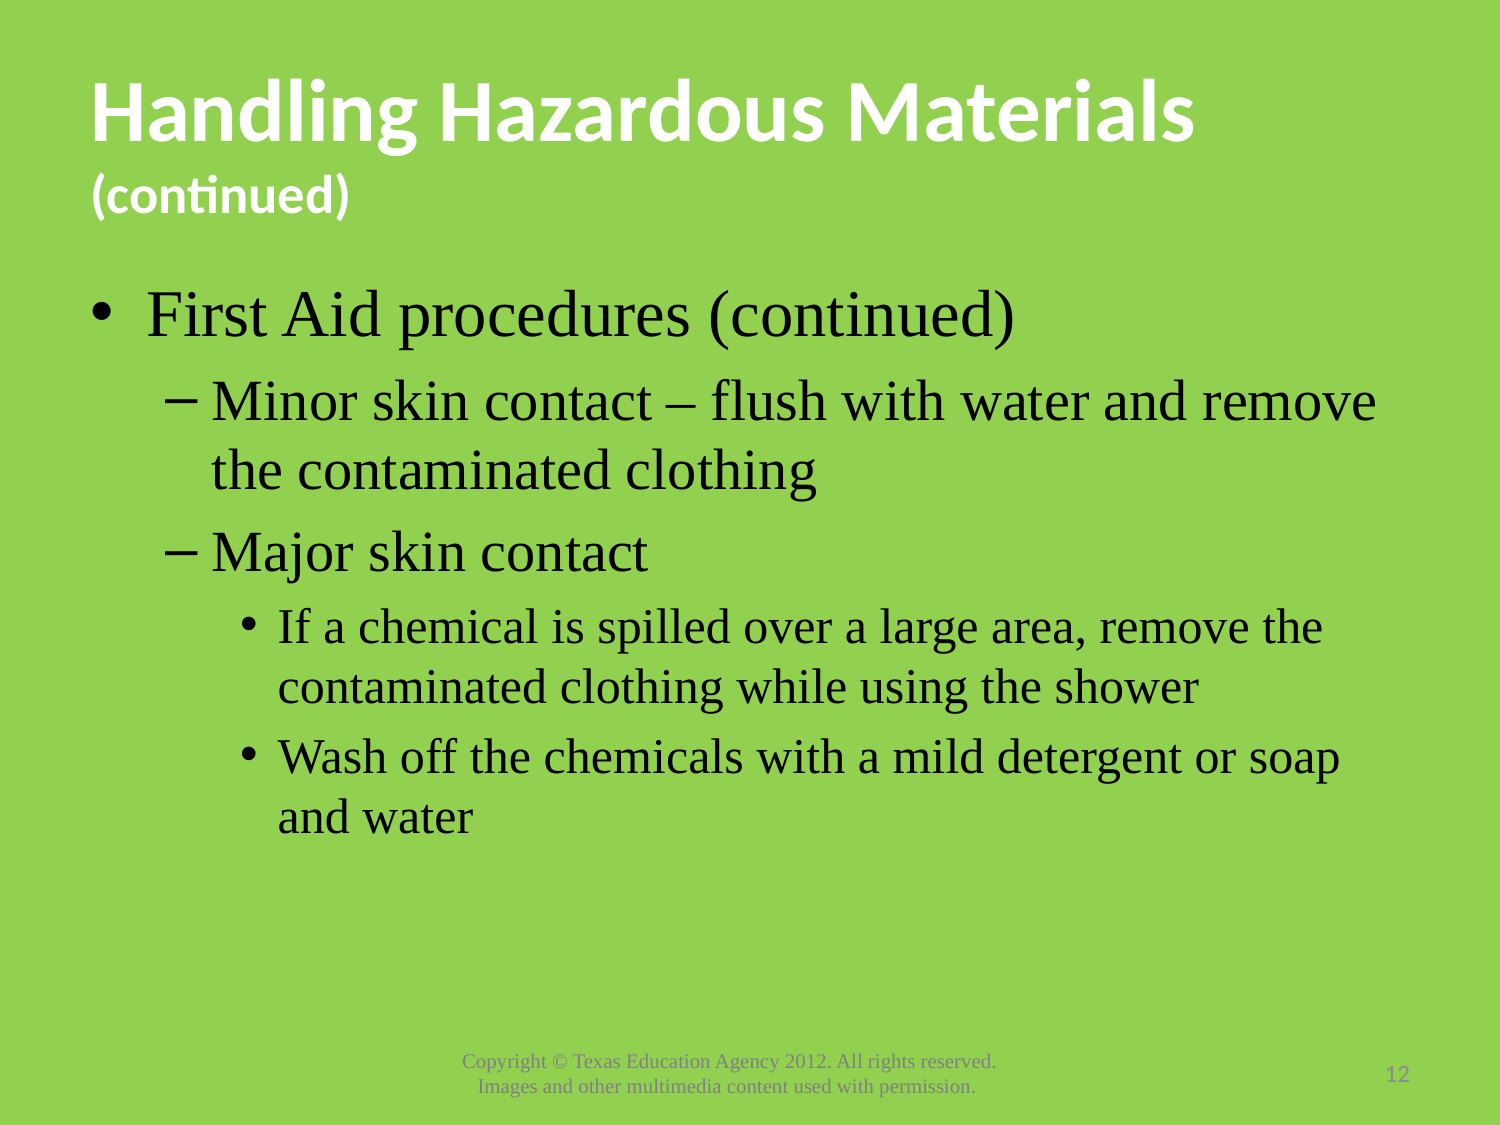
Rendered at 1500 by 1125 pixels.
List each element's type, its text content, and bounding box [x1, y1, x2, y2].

list First Aid procedures (continued) Minor skin contact – flush with water and remove the contaminated clothing Major skin contact If a chemical is spilled over a large area, remove the contaminated clothing while using the shower Wash off the chemicals with a mild detergent or soap and water [75, 262, 1425, 1005]
title Handling Hazardous Materials (continued) [75, 45, 1425, 233]
slide_number 12 [1074, 1042, 1425, 1103]
